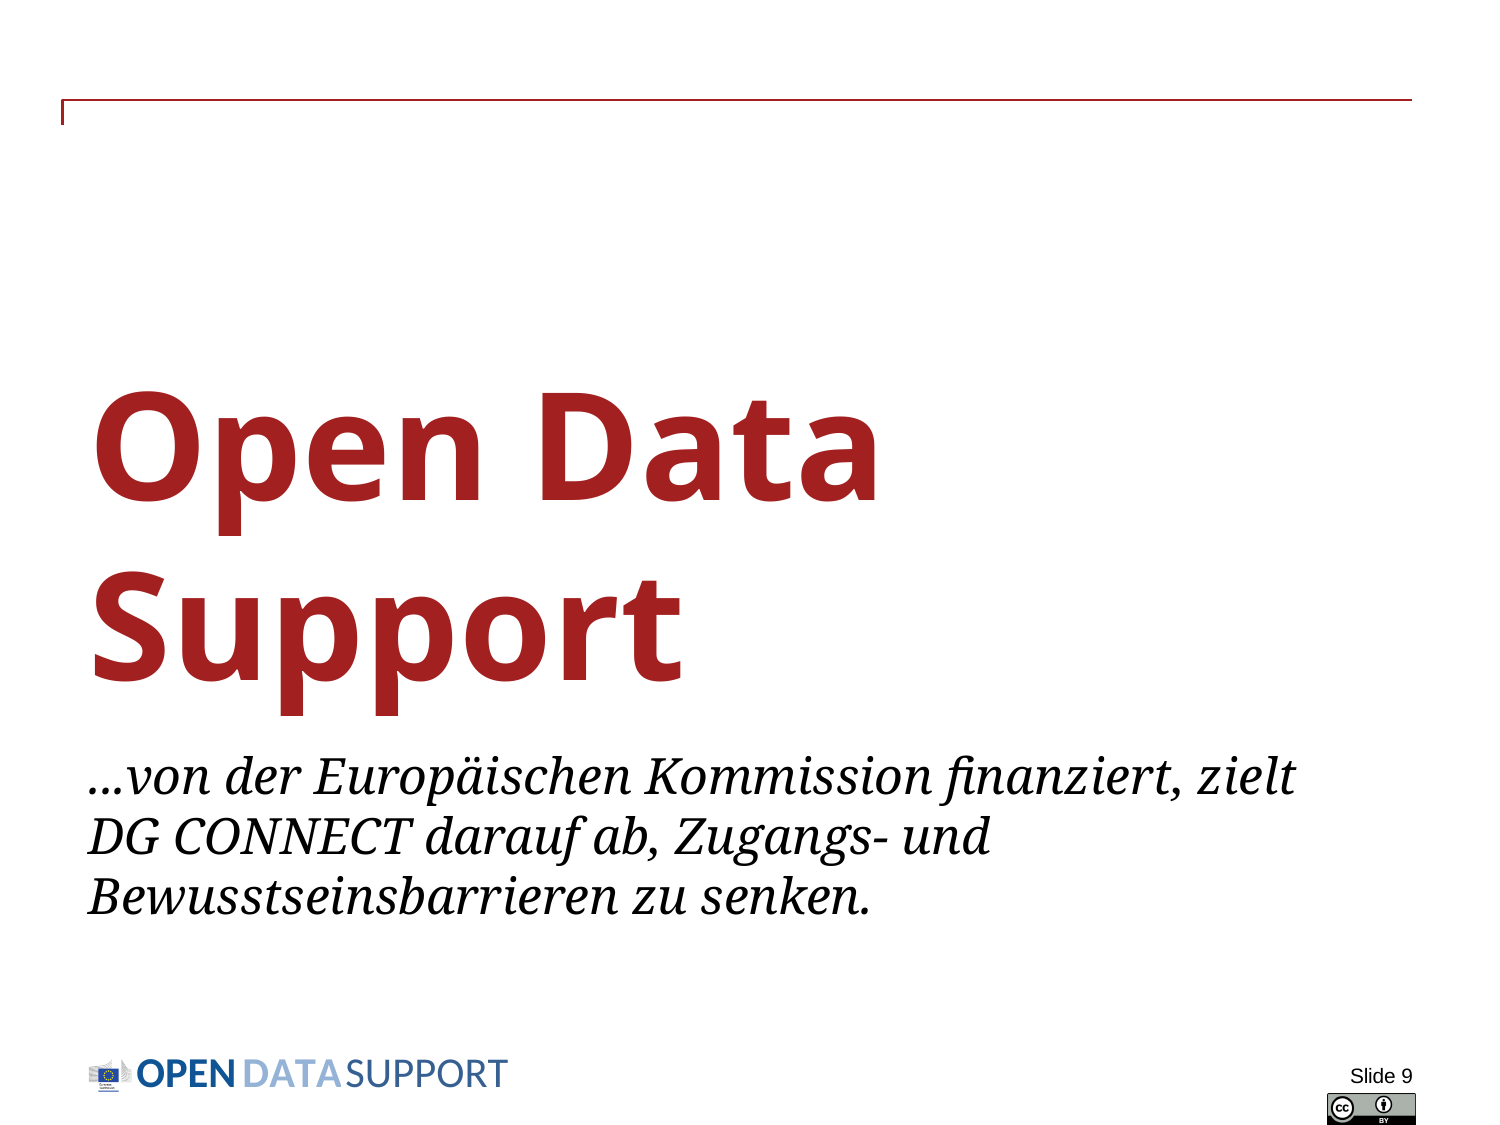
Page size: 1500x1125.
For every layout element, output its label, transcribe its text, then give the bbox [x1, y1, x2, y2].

picture [1327, 1093, 1416, 1125]
title Open Data Support ...von der Europäischen Kommission finanziert, zielt DG CONNECT darauf ab, Zugangs- und Bewusstseinsbarrieren zu senken. [88, 349, 1413, 500]
slide_number Slide 9 [1162, 1062, 1413, 1088]
